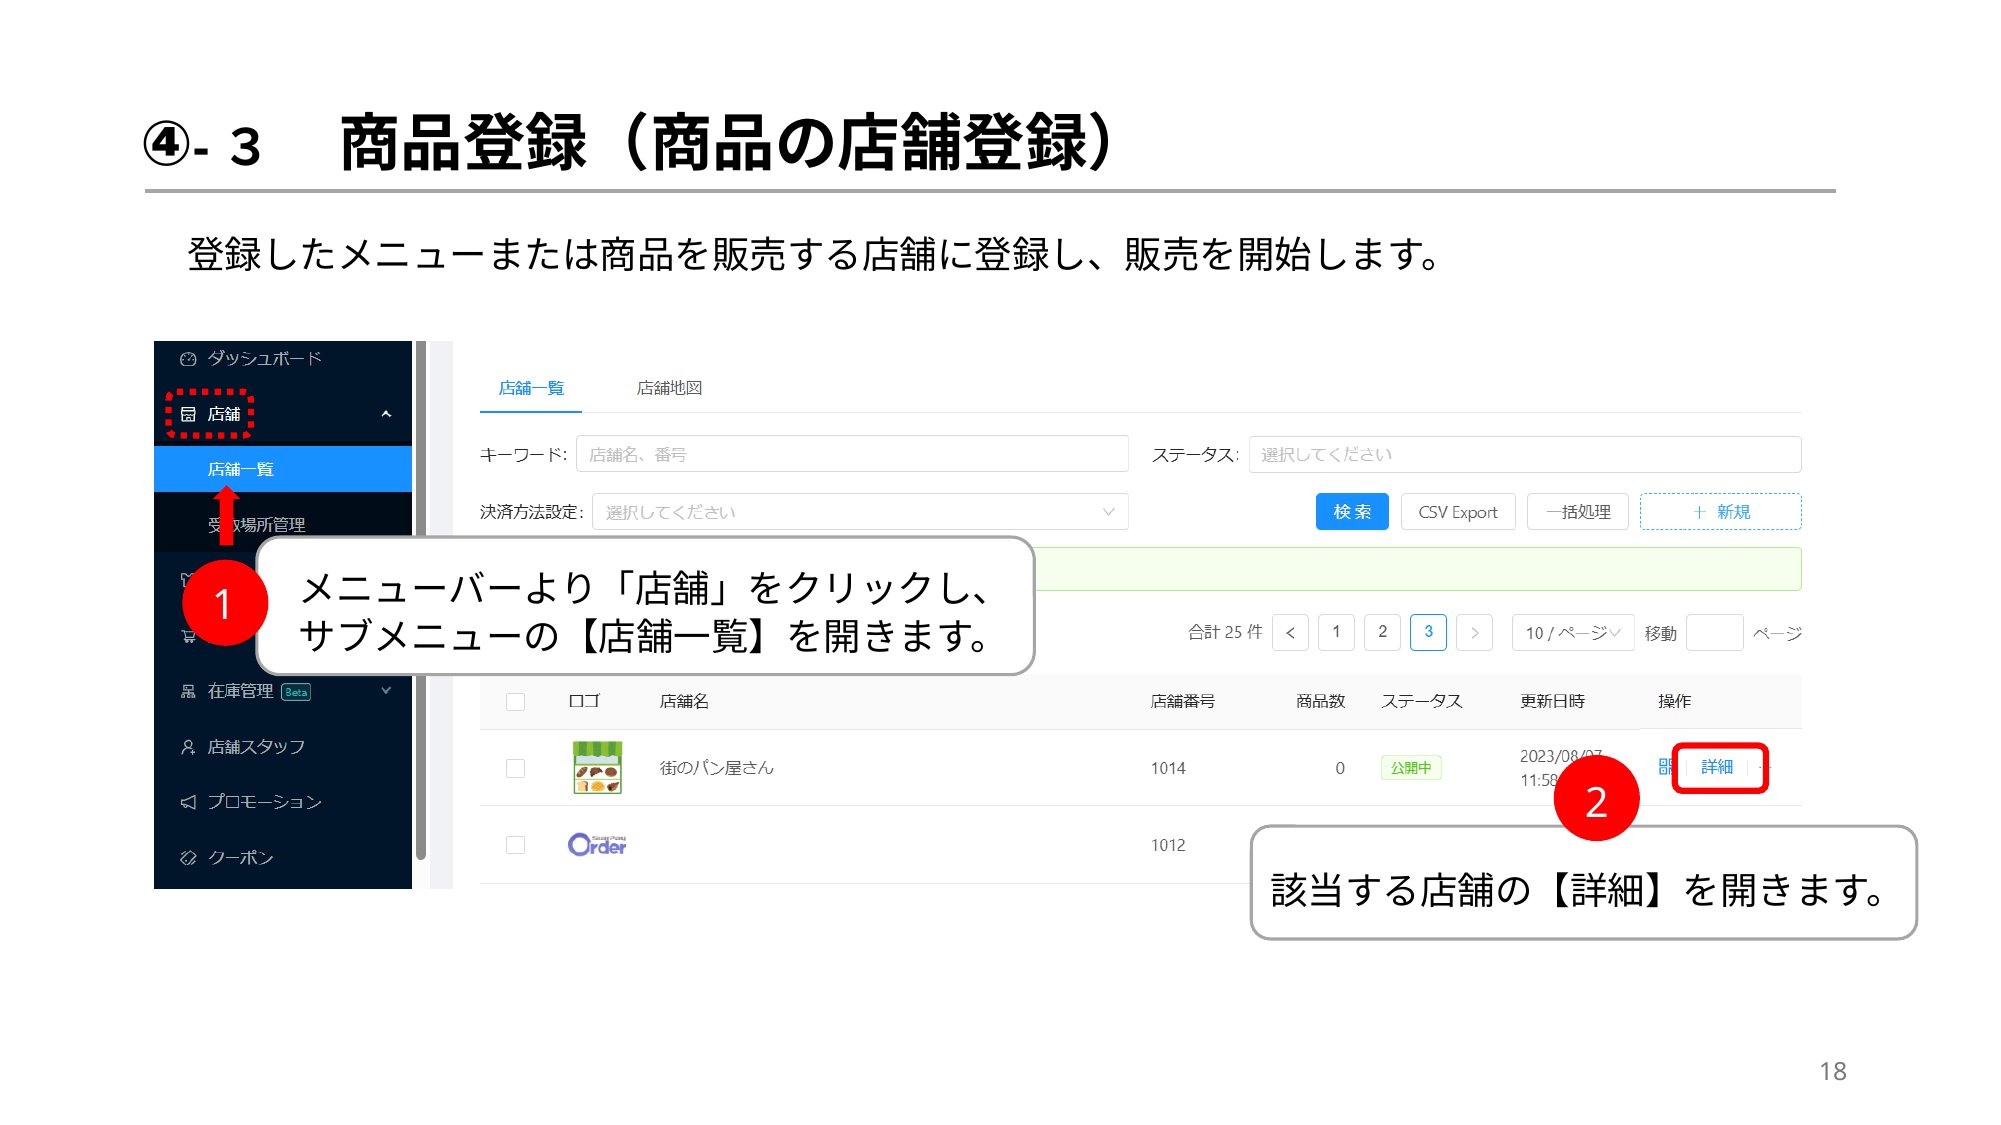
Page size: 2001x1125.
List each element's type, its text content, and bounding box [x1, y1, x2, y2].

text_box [181, 536, 1035, 676]
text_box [1553, 754, 1641, 842]
text_box [1249, 890, 1919, 941]
text_box [1828, 824, 1919, 859]
picture [153, 340, 1828, 890]
title ④-３ 商品登録（商品の店舗登録） [125, 79, 1767, 208]
text_box 該当する店舗の【詳細】を開きます。​ [1255, 859, 1953, 920]
text_box 登録したメニューまたは商品を販売する店舗に登録し、販売を開始します。 [172, 223, 1474, 284]
slide_number 18 [1412, 1042, 1863, 1103]
